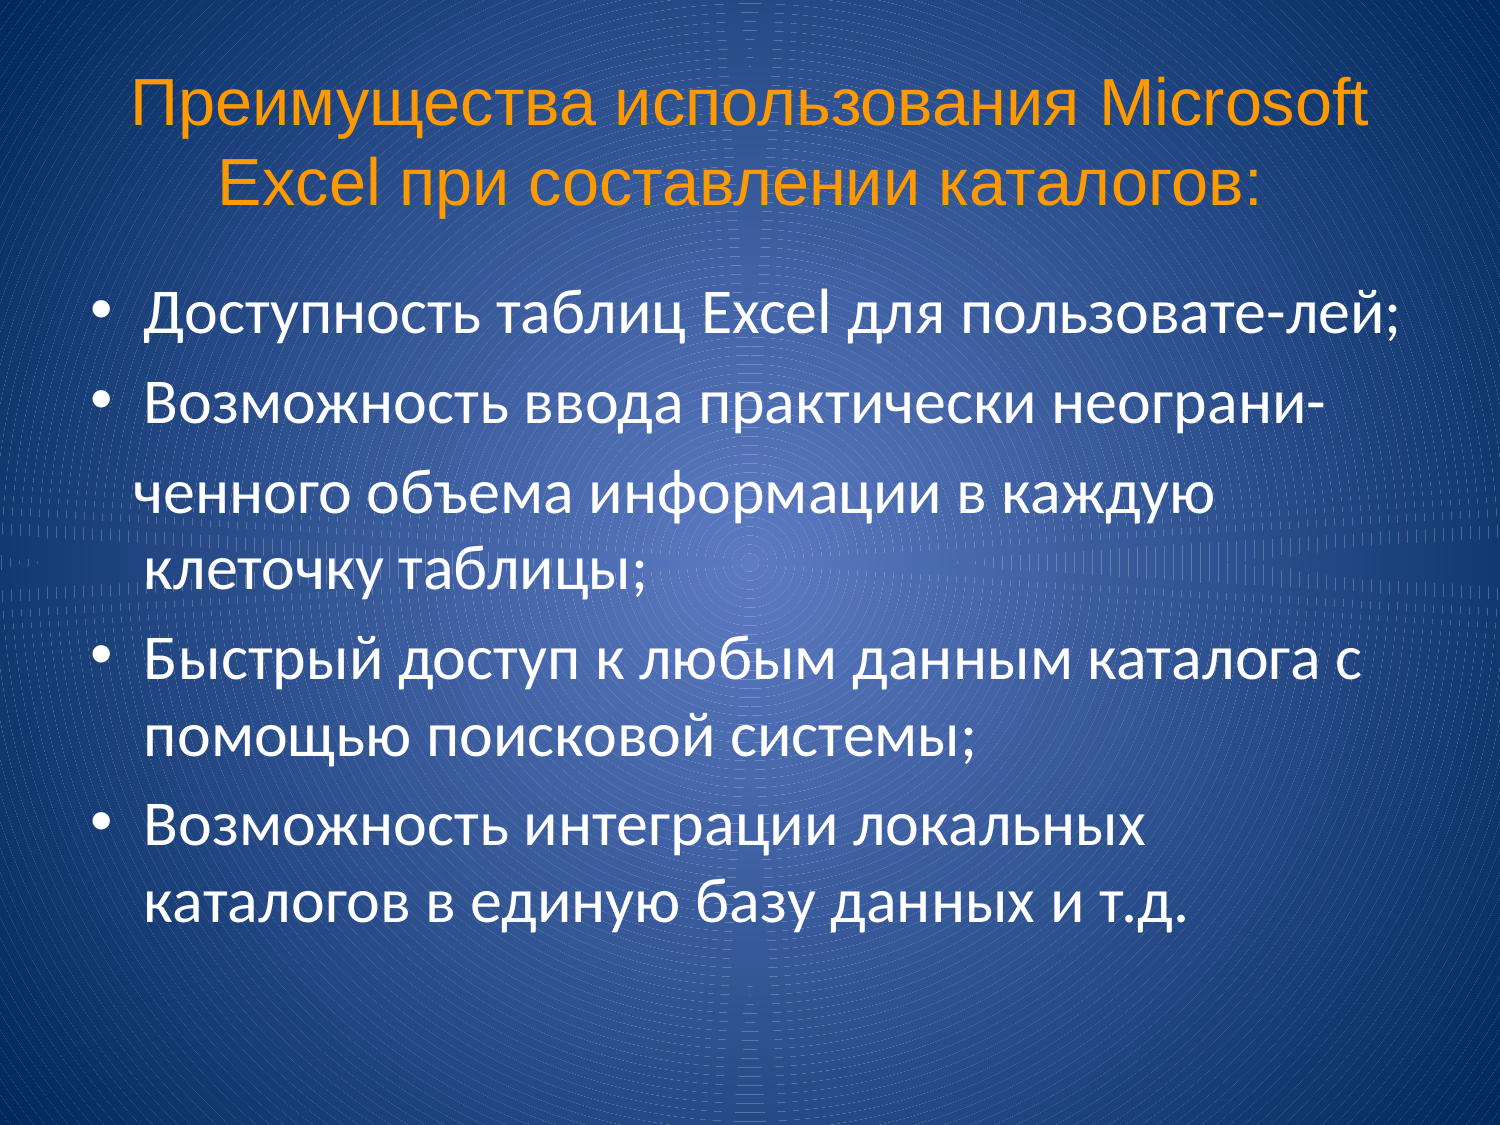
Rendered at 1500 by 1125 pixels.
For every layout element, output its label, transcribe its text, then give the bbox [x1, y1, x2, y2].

list Доступность таблиц Excel для пользовате-лей; Возможность ввода практически неограни- ченного объема информации в каждую клеточку таблицы; Быстрый доступ к любым данным каталога с помощью поисковой системы; Возможность интеграции локальных каталогов в единую базу данных и т.д. [75, 262, 1425, 1005]
title Преимущества использования Microsoft Excel при составлении каталогов: [75, 45, 1425, 233]
